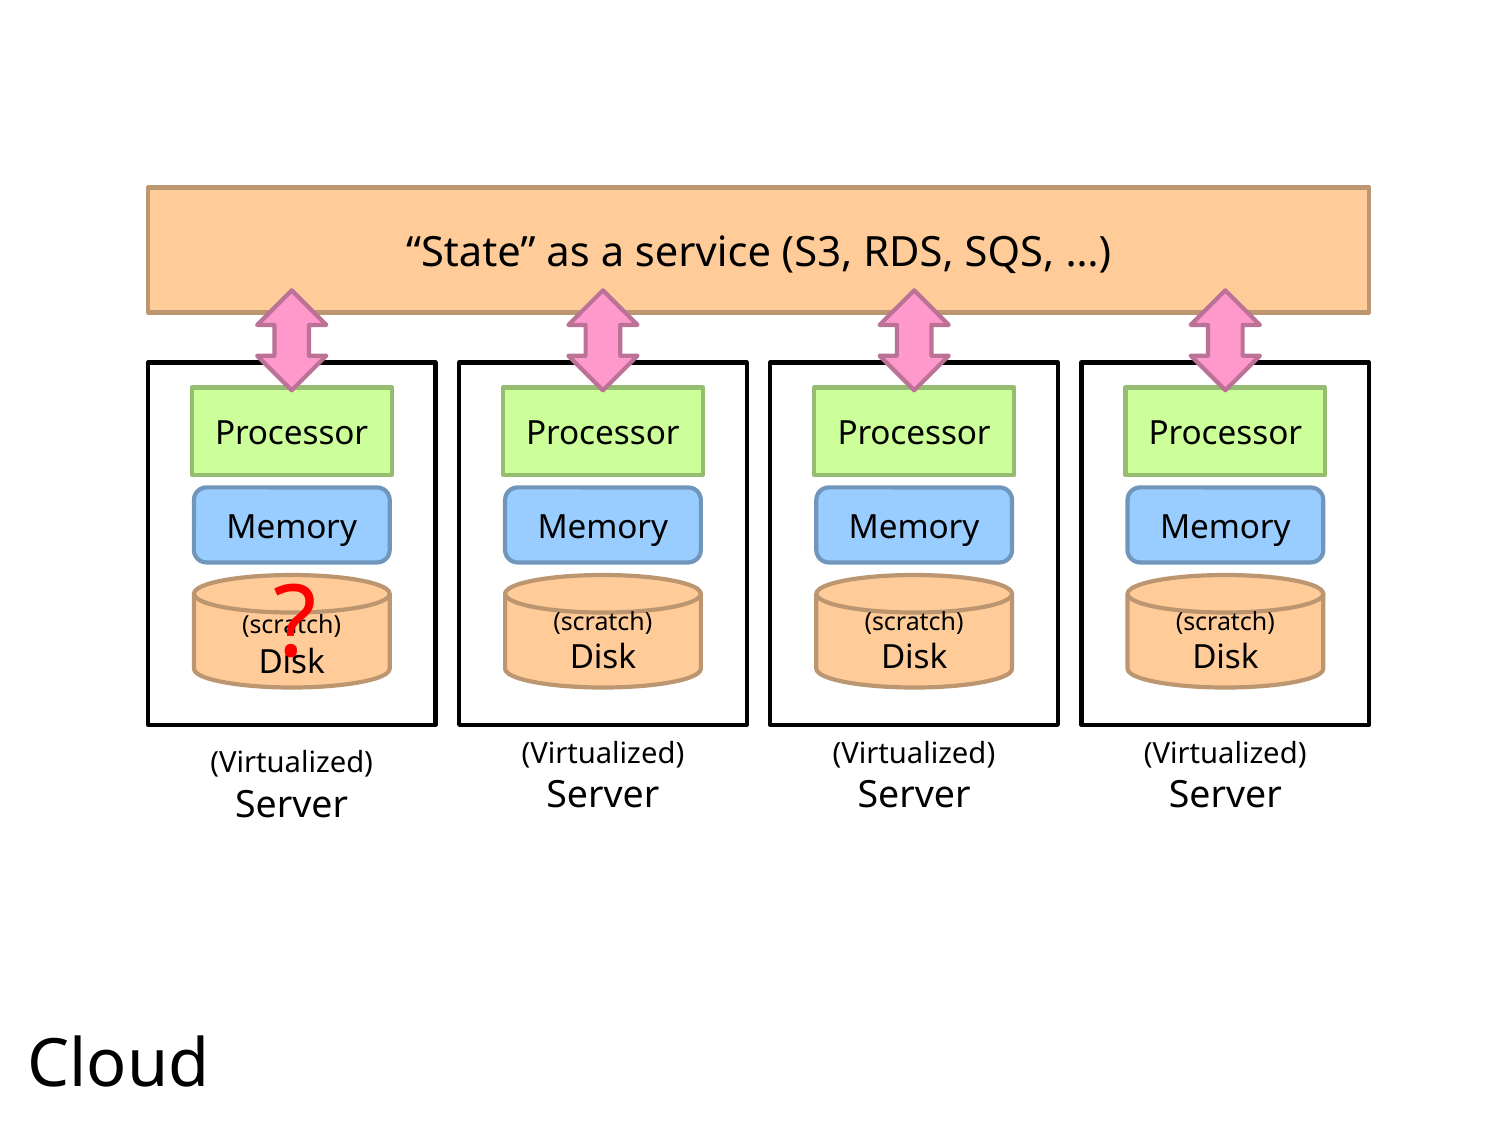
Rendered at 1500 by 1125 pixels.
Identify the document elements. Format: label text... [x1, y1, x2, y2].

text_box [1073, 362, 1378, 789]
text_box “State” as a service (S3, RDS, SQS, …) [146, 185, 1371, 315]
text_box [255, 288, 329, 360]
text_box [762, 362, 1067, 789]
text_box [1188, 288, 1262, 360]
text_box Cloud [12, 1012, 405, 1108]
text_box [877, 288, 951, 360]
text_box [139, 362, 444, 789]
text_box [566, 288, 640, 360]
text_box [450, 362, 755, 789]
